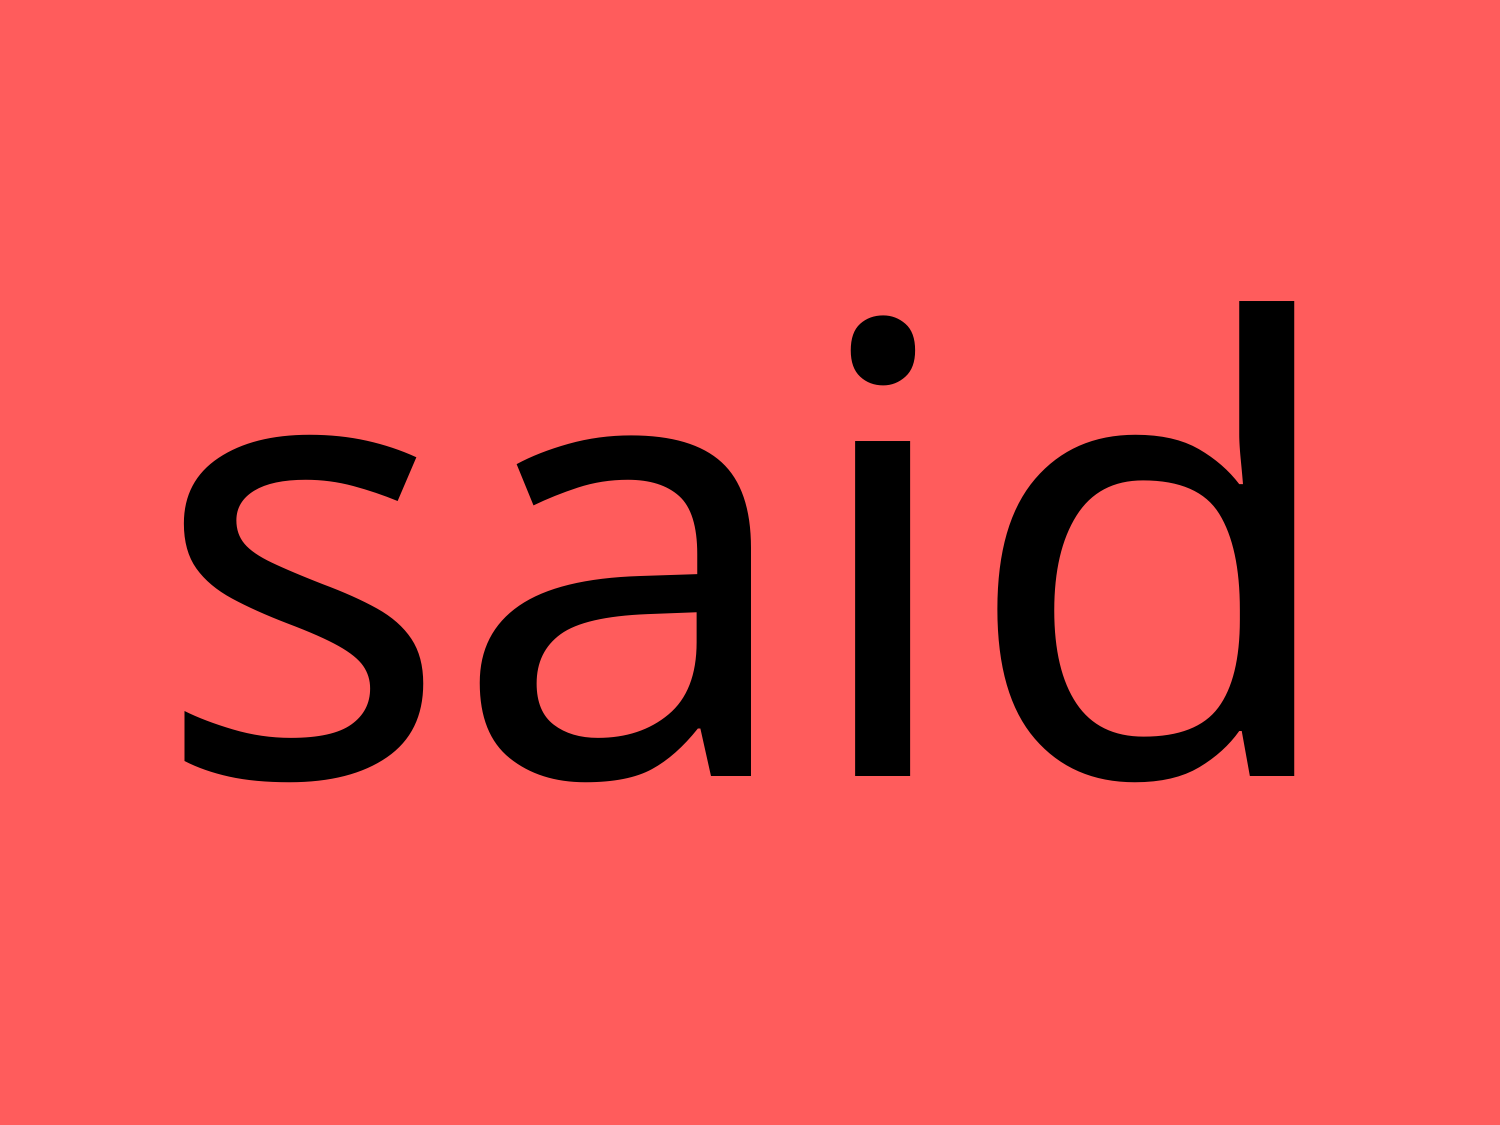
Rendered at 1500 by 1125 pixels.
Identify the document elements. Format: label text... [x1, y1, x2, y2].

title said [112, 349, 1388, 705]
